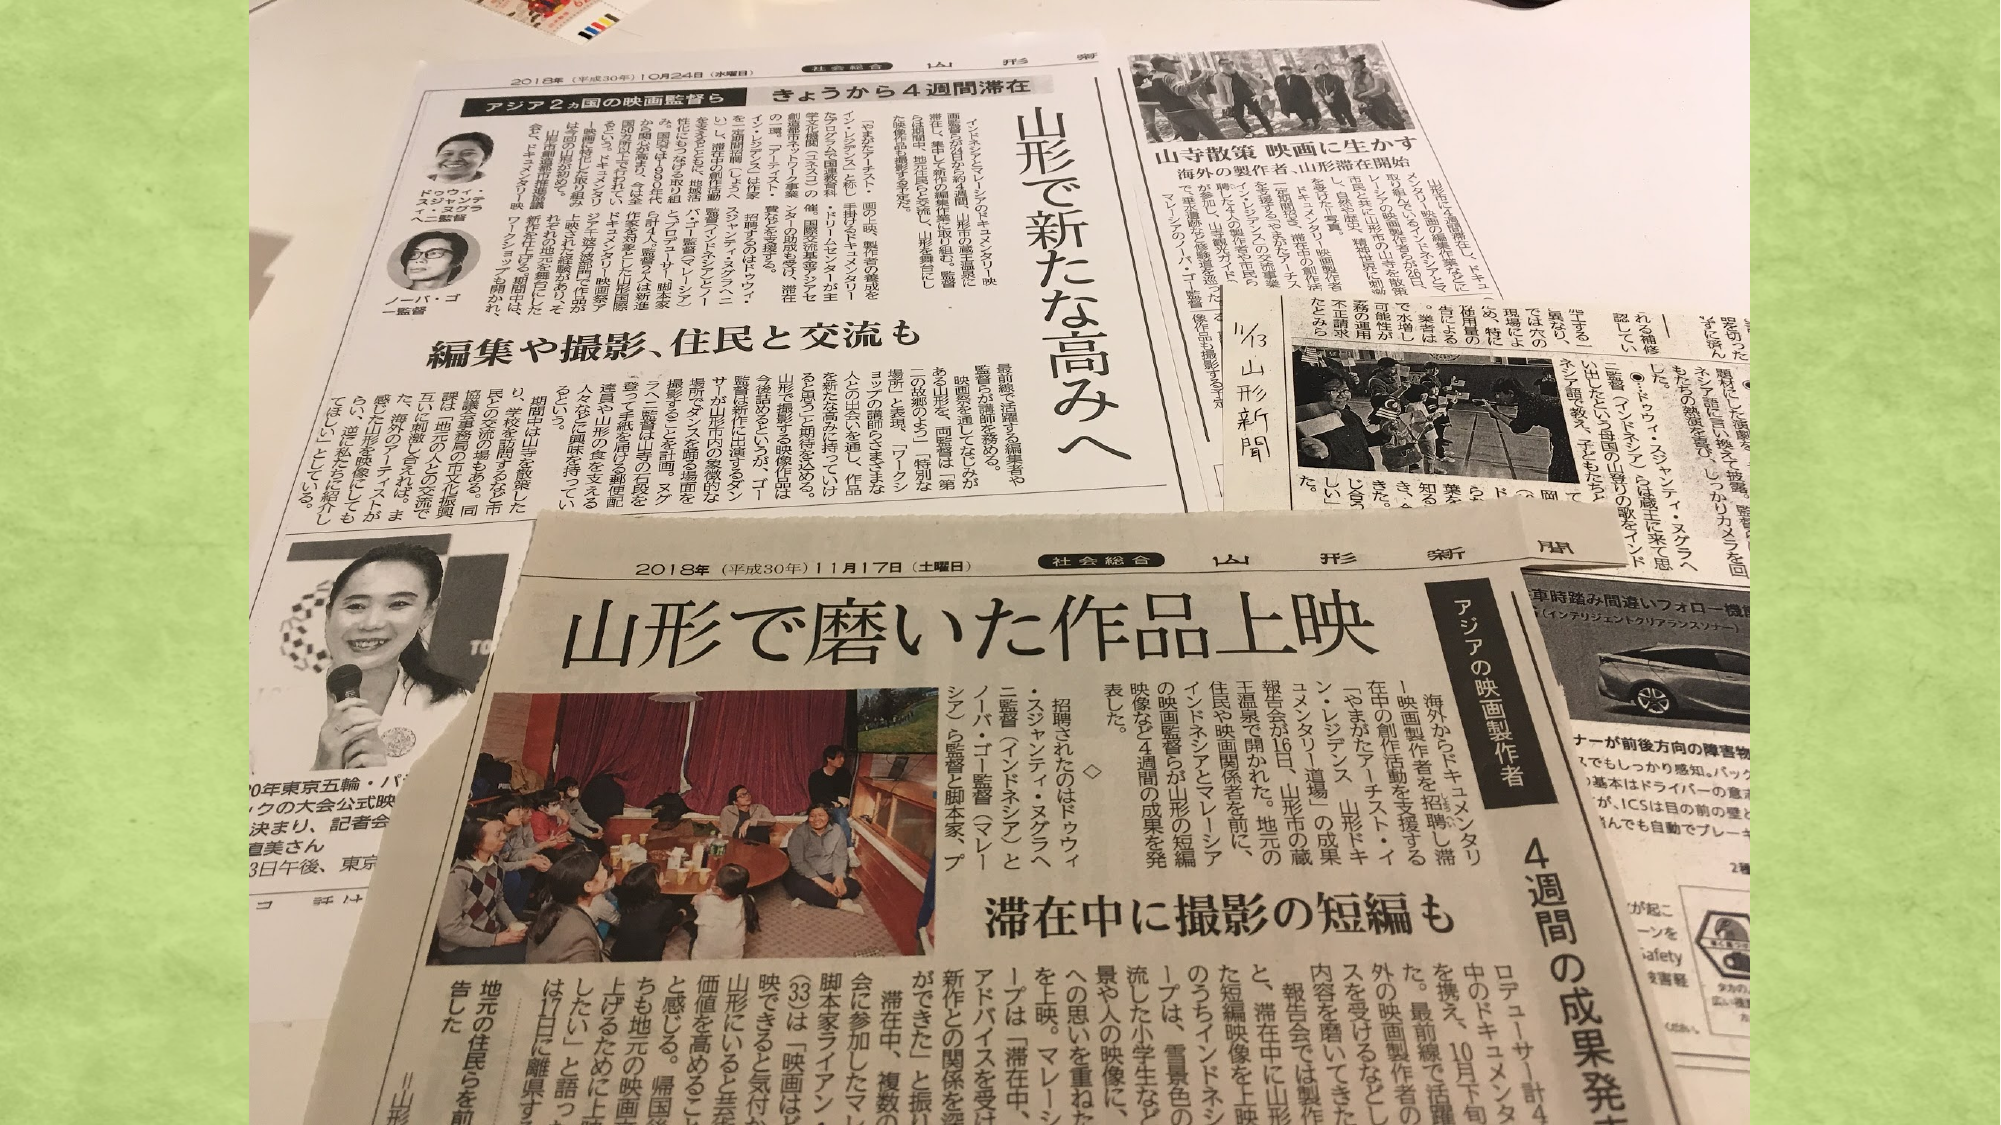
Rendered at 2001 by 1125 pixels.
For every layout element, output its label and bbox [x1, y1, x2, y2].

picture [249, 0, 1750, 1125]
